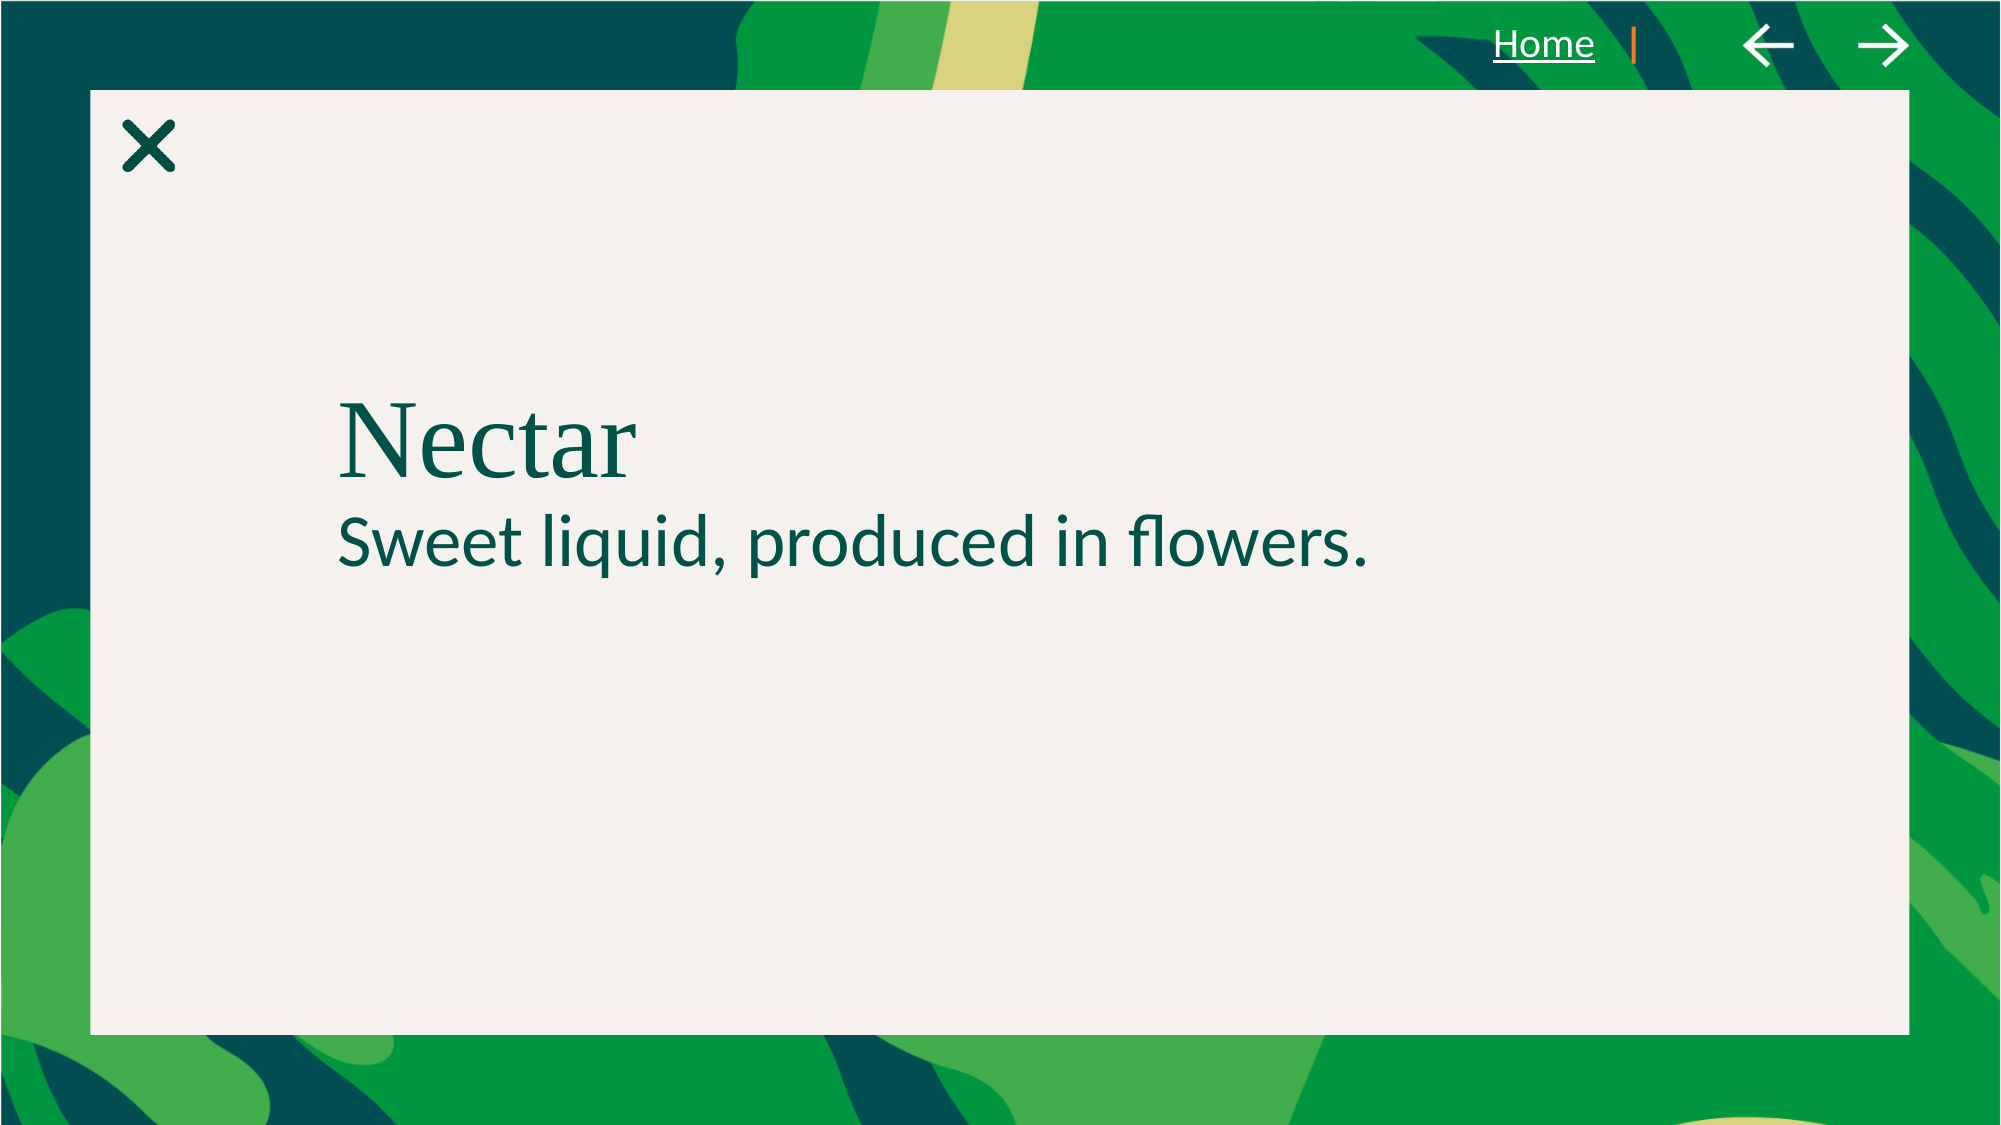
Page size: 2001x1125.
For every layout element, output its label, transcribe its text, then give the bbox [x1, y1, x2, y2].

text_box [89, 89, 437, 1036]
text_box [1563, 89, 1911, 1036]
picture [3, 0, 2001, 1125]
text_box Home | [1563, 25, 1682, 74]
title Nectar Sweet liquid, produced in flowers. [322, 372, 437, 863]
